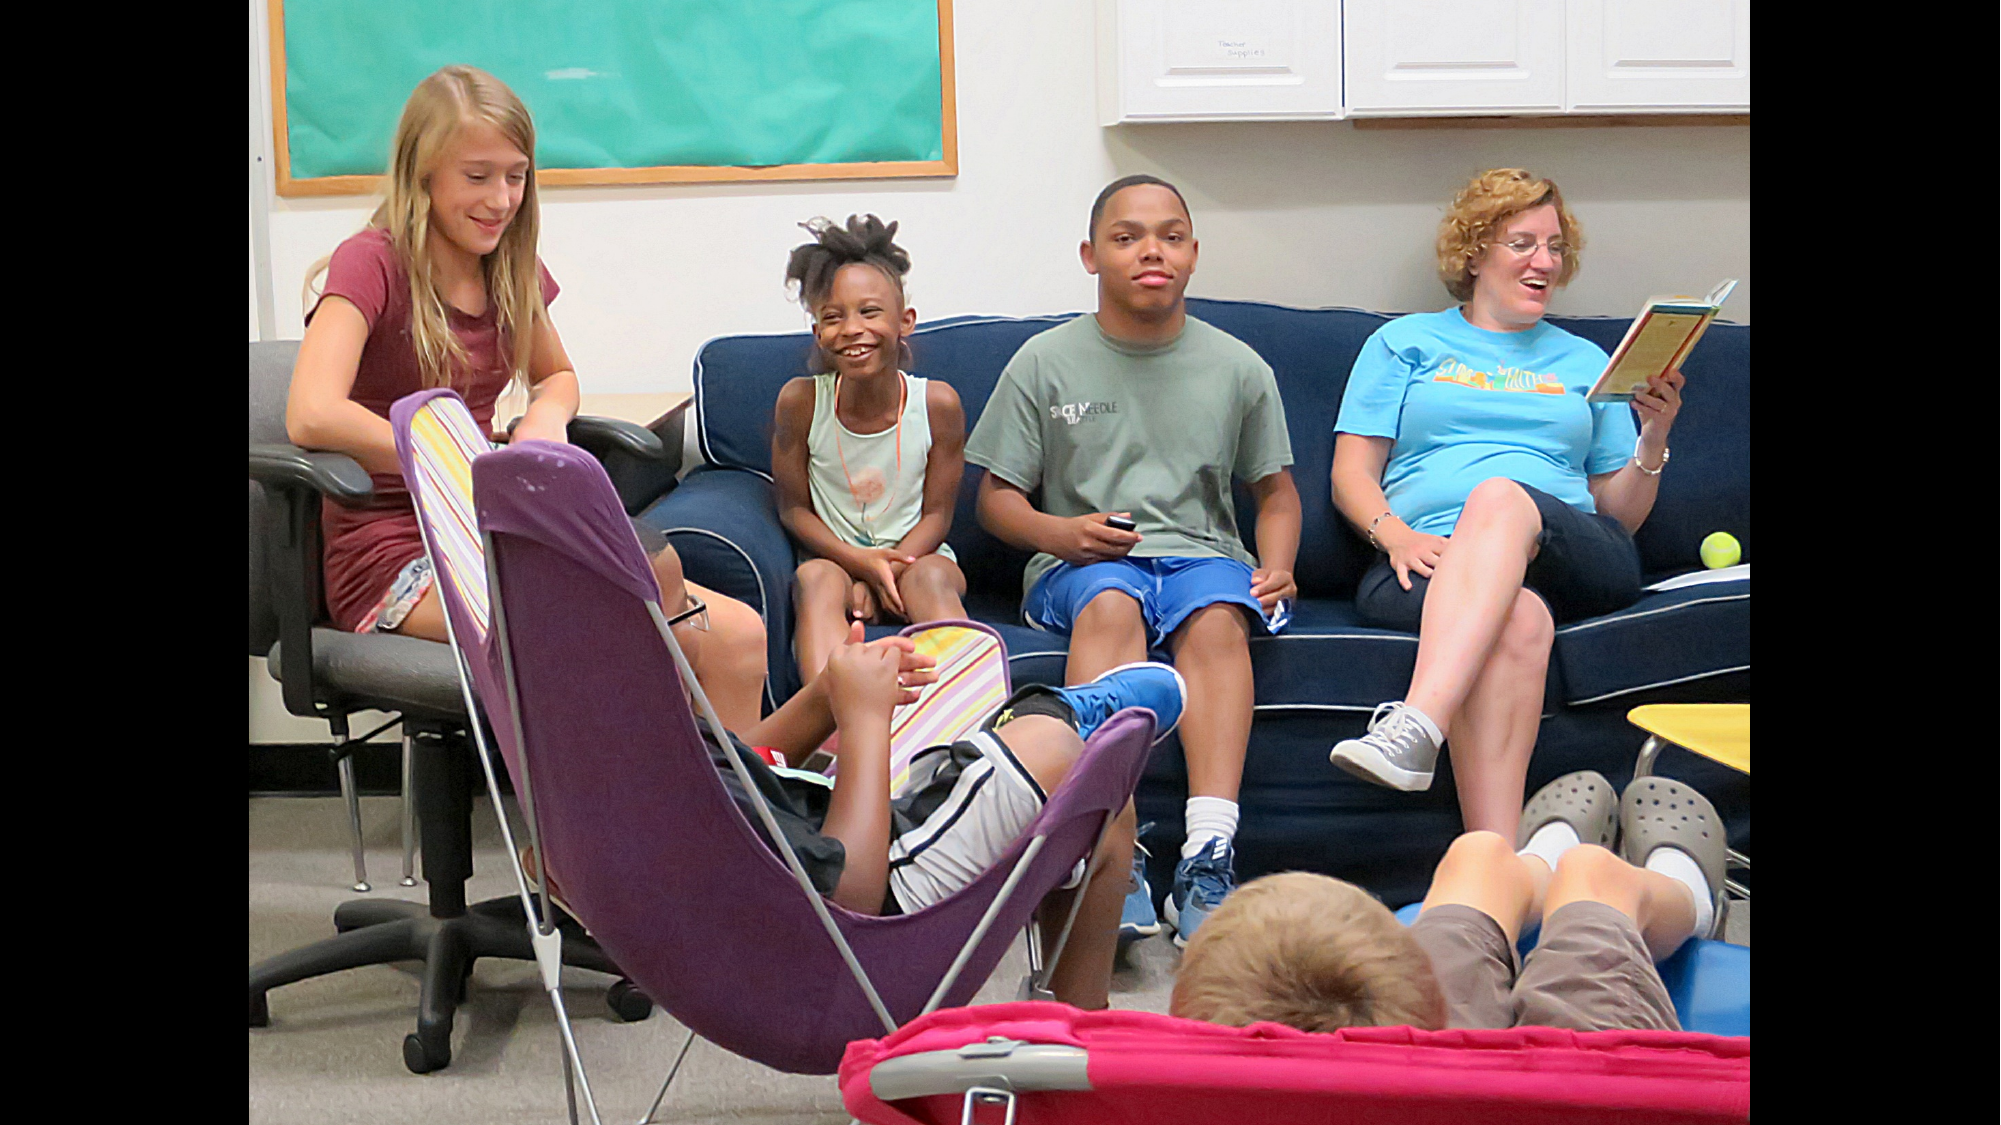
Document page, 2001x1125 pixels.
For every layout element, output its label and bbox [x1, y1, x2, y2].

picture [249, 0, 1750, 1125]
